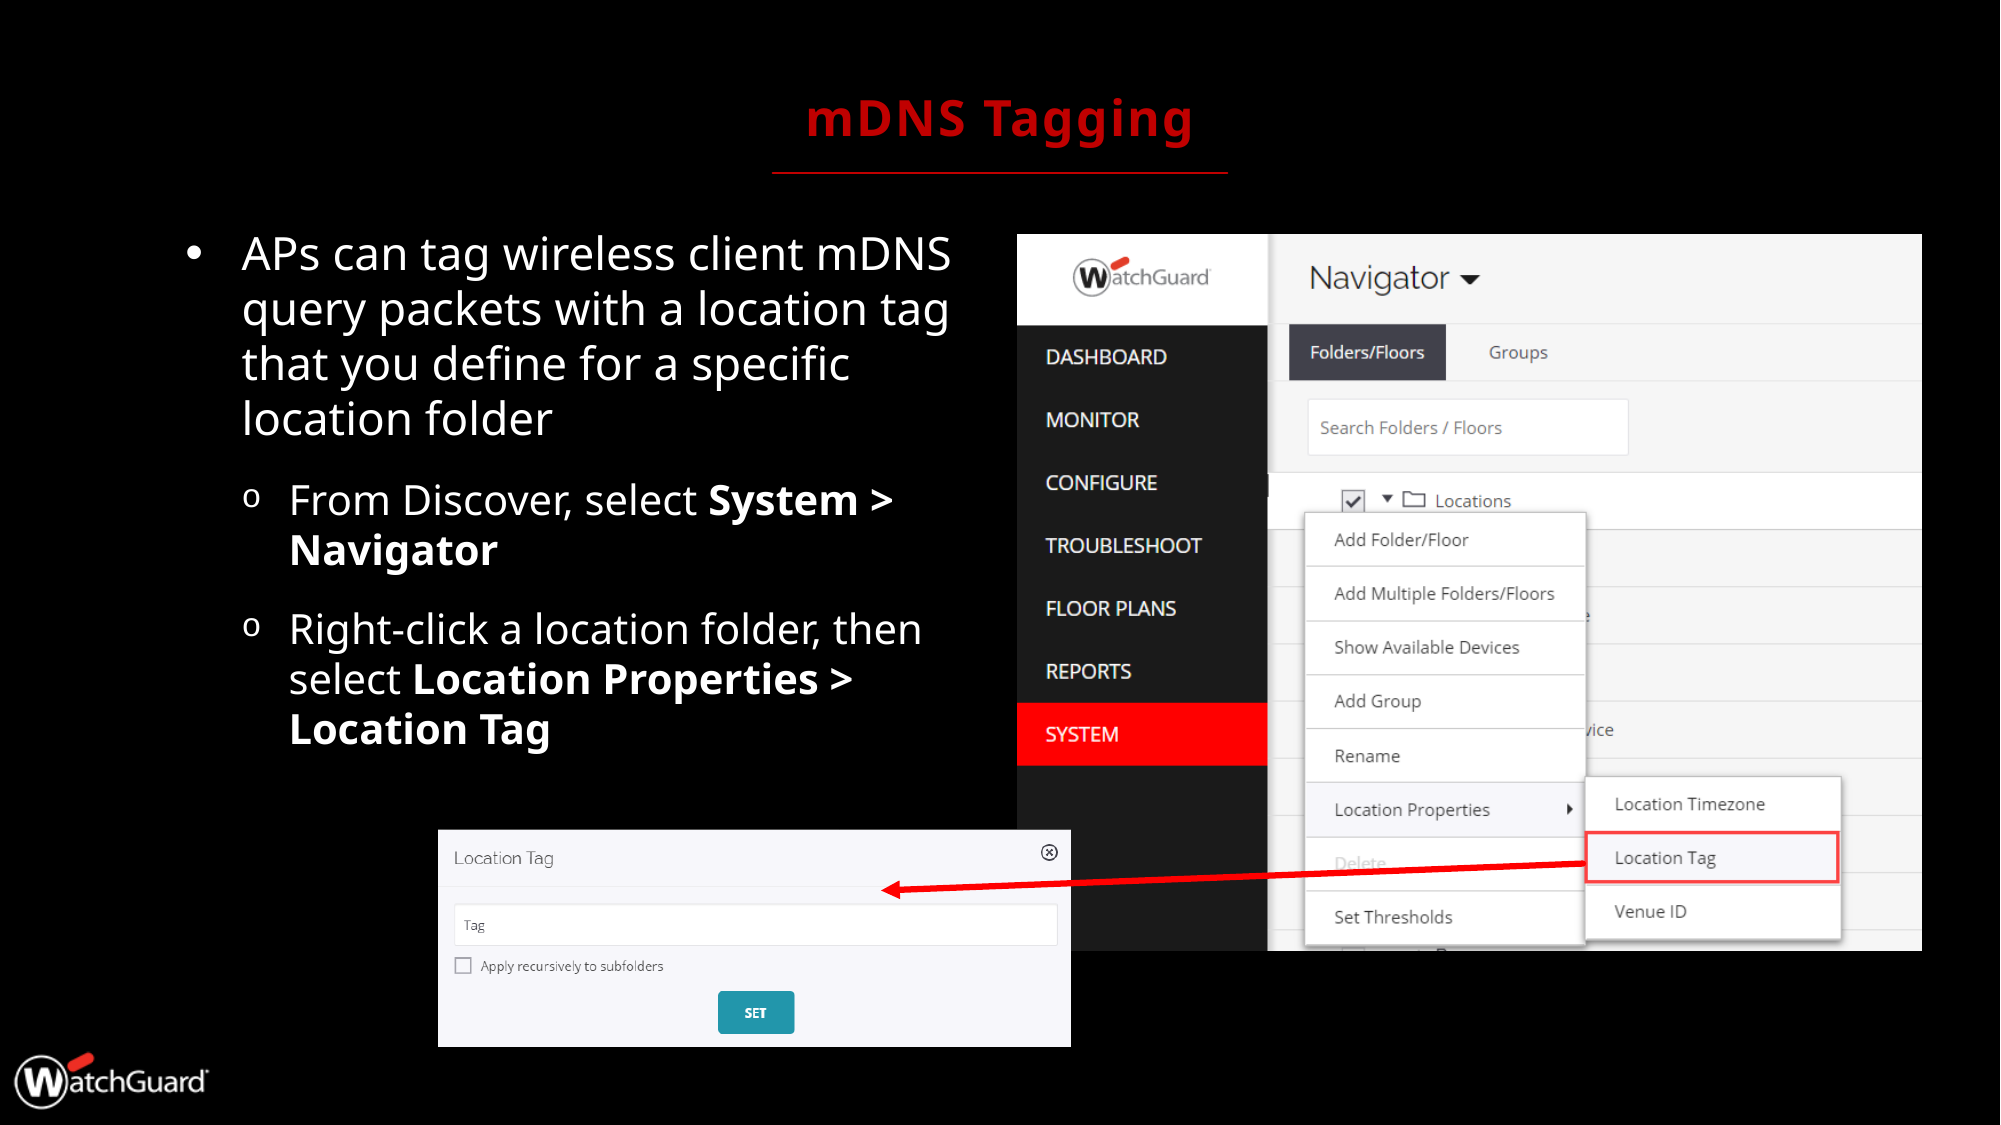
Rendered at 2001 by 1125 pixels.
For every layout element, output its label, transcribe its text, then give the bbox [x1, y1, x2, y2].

picture [437, 234, 1922, 1047]
picture [5, 1043, 216, 1119]
title mDNS Tagging [347, 78, 1653, 154]
list APs can tag wireless client mDNS query packets with a location tag that you define for a specific location folder From Discover, select System > Navigator Right-click a location folder, then select Location Properties > Location Tag [170, 216, 984, 1037]
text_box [880, 863, 1584, 891]
